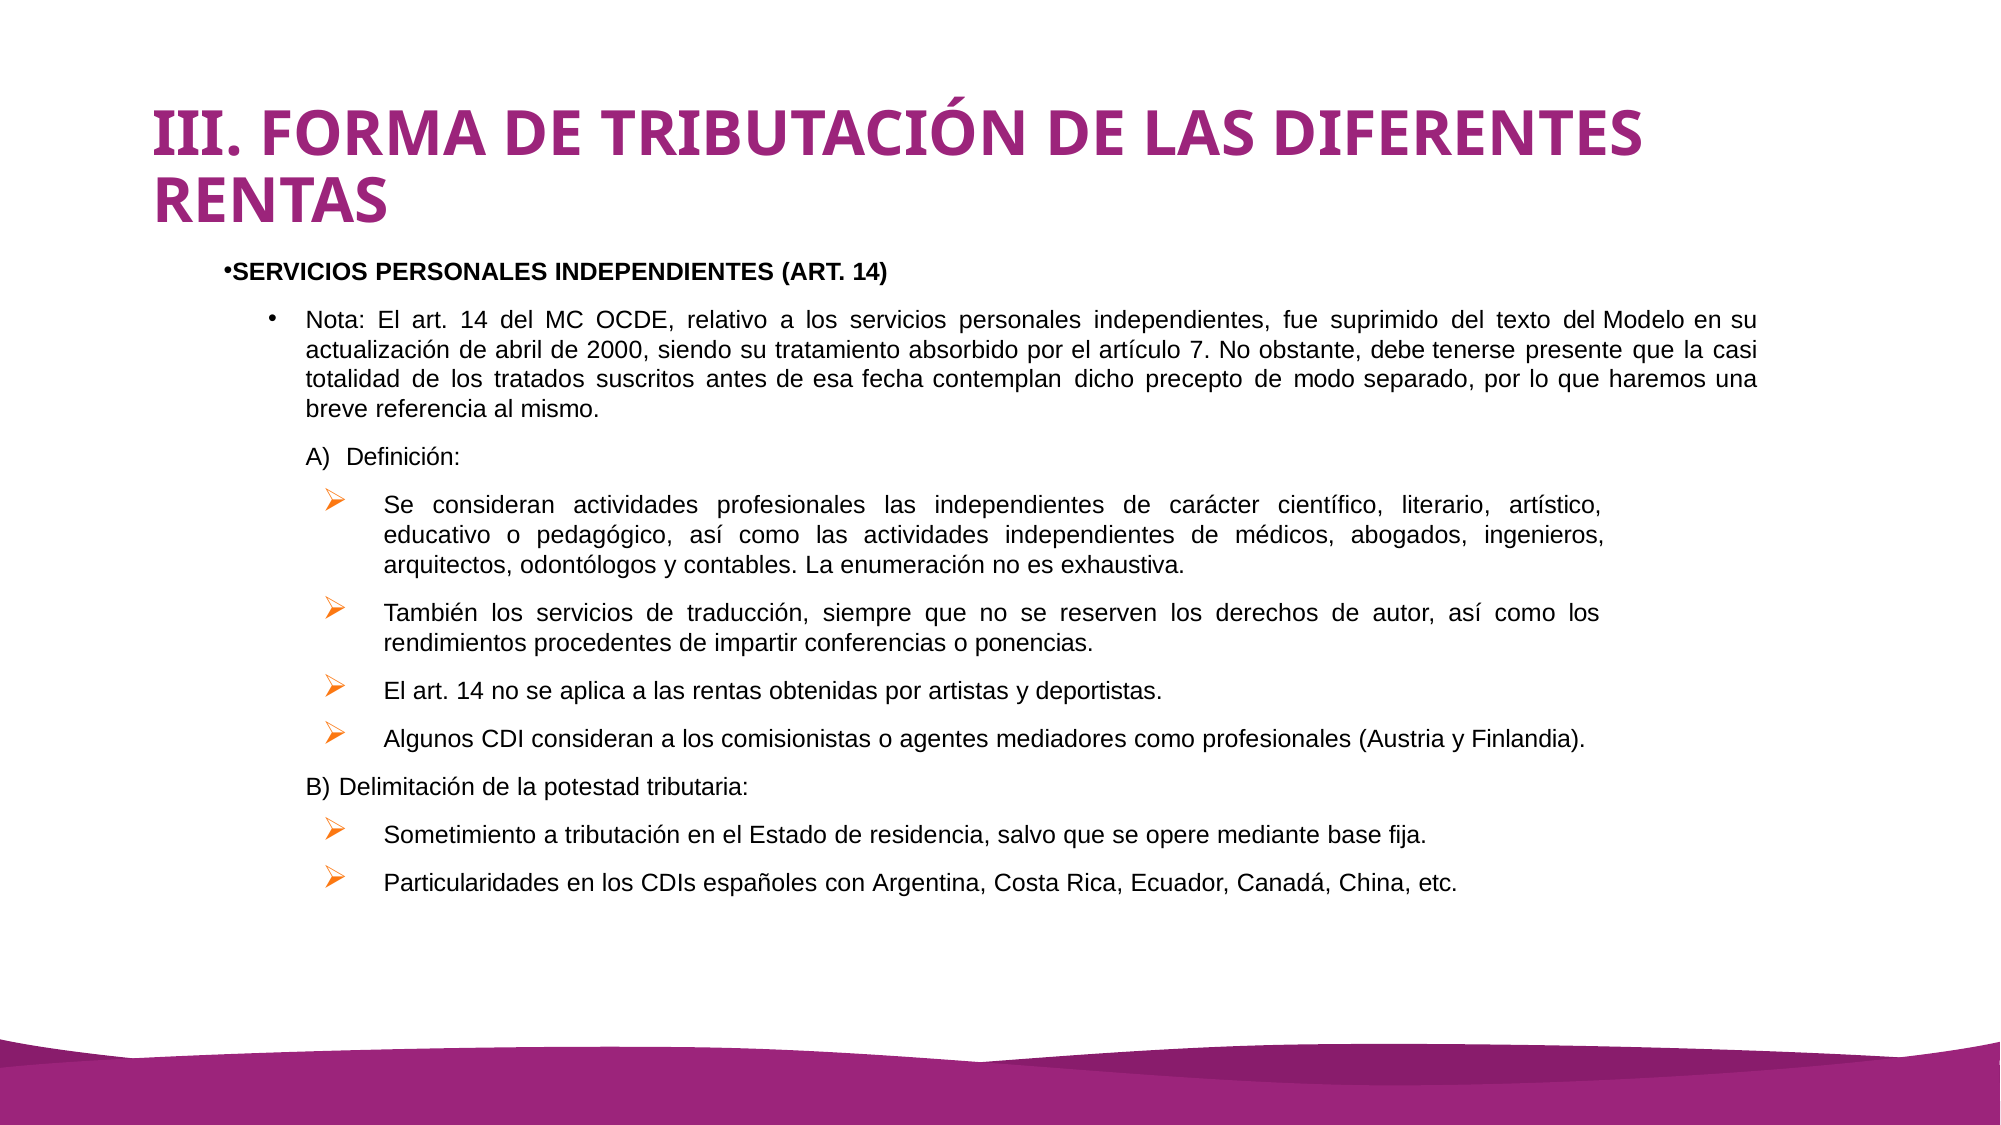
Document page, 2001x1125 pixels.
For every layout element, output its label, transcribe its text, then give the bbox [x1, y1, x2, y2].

text_box SERVICIOS PERSONALES INDEPENDIENTES (ART. 14) Nota: El art. 14 del MC OCDE, relativo a los servicios personales independientes, fue suprimido del texto del Modelo en su actualización de abril de 2000, siendo su tratamiento absorbido por el artículo 7. No obstante, debe tenerse presente que la casi totalidad de los tratados suscritos antes de esa fecha contemplan dicho precepto de modo separado, por lo que haremos una breve referencia al mismo. Definición: Se consideran actividades profesionales las independientes de carácter científico, literario, artístico, educativo o pedagógico, así como las actividades independientes de médicos, abogados, ingenieros, arquitectos, odontólogos y contables. La enumeración no es exhaustiva. También los servicios de traducción, siempre que no se reserven los derechos de autor, así como los rendimientos procedentes de impartir conferencias o ponencias. El art. 14 no se aplica a las rentas obtenidas por artistas y deportistas. Algunos CDI consideran a los comisionistas o agentes mediadores como profesionales (Austria y Finlandia). Delimitación de la potestad tributaria: Sometimiento a tributación en el Estado de residencia, salvo que se opere mediante base fija. Particularidades en los CDIs españoles con Argentina, Costa Rica, Ecuador, Canadá, China, etc. [223, 253, 1759, 897]
title III. FORMA DE TRIBUTACIÓN DE LAS DIFERENTES RENTAS [137, 59, 1863, 278]
